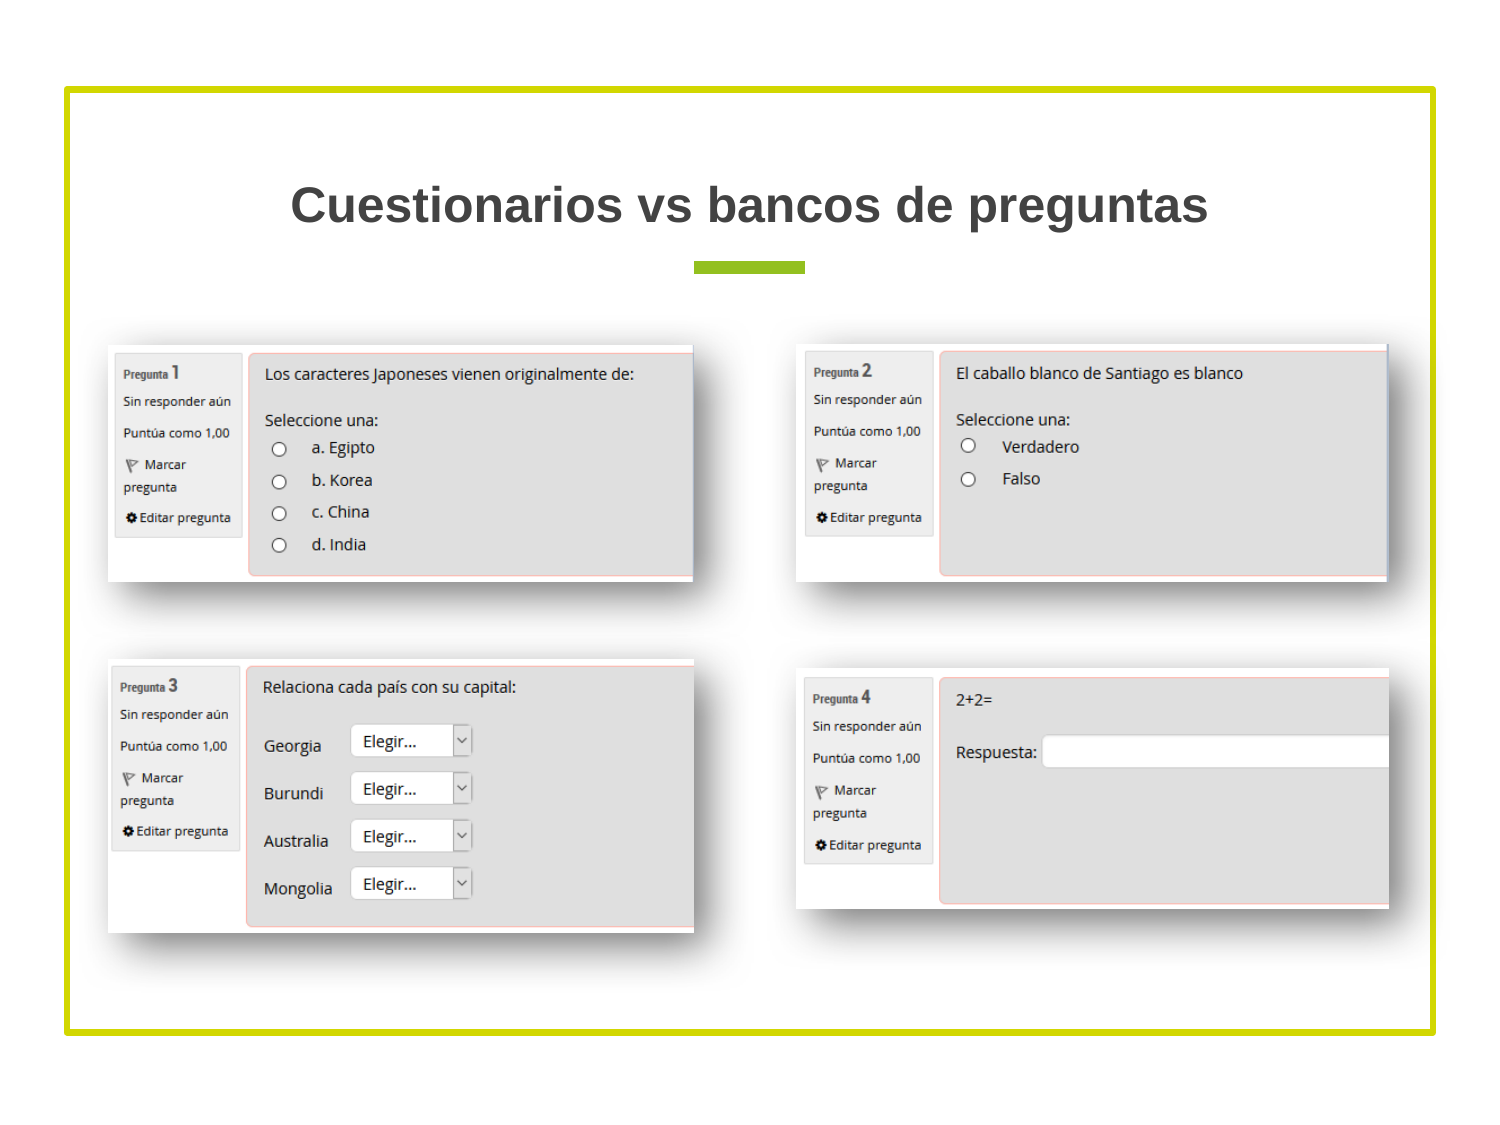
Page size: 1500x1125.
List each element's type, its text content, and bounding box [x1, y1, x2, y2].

text_box [66, 248, 1434, 1033]
picture [796, 344, 1390, 582]
picture [796, 668, 1390, 909]
picture [107, 345, 694, 582]
picture [108, 658, 695, 933]
title Cuestionarios vs bancos de preguntas [0, 47, 1500, 248]
